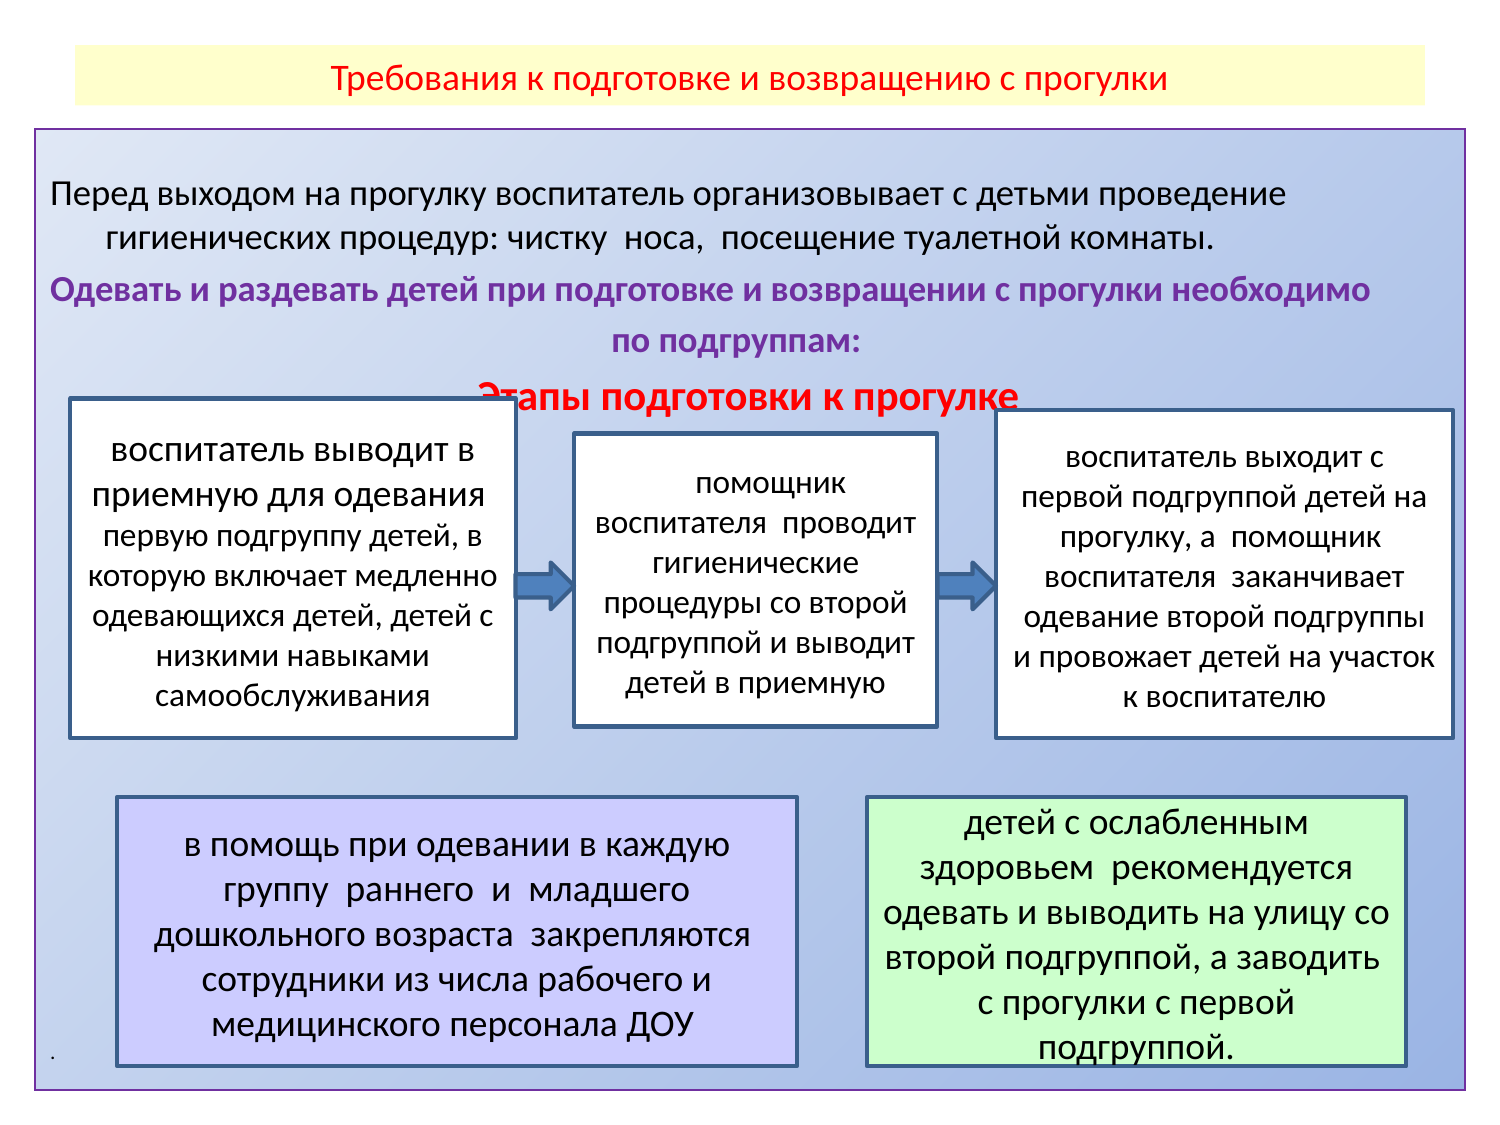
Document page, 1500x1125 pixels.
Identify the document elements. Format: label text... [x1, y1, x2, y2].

text_box [935, 560, 999, 612]
text_box воспитатель выходит с первой подгруппой детей на прогулку, а помощник воспитателя заканчивает одевание второй подгруппы и провожает детей на участок к воспитателю [994, 408, 1455, 740]
text_box [513, 560, 577, 612]
list Перед выходом на прогулку воспитатель организовывает с детьми проведение гигиенических процедур: чистку носа, посещение туалетной комнаты. Одевать и раздевать детей при подготовке и возвращении с прогулки необходимо по подгруппам: Этапы подготовки к прогулке . [34, 128, 1466, 1091]
text_box детей с ослабленным здоровьем рекомендуется одевать и выводить на улицу со второй подгруппой, а заводить с прогулки с первой подгруппой. [865, 795, 1408, 1068]
text_box воспитатель выводит в приемную для одевания первую подгруппу детей, в которую включает медленно одевающихся детей, детей с низкими навыками самообслуживания [68, 396, 518, 740]
title Требования к подготовке и возвращению с прогулки [74, 44, 1426, 106]
text_box помощник воспитателя проводит гигиенические процедуры со второй подгруппой и выводит детей в приемную [572, 431, 939, 729]
text_box в помощь при одевании в каждую группу раннего и младшего дошкольного возраста закрепляются сотрудники из числа рабочего и медицинского персонала ДОУ [115, 795, 799, 1068]
